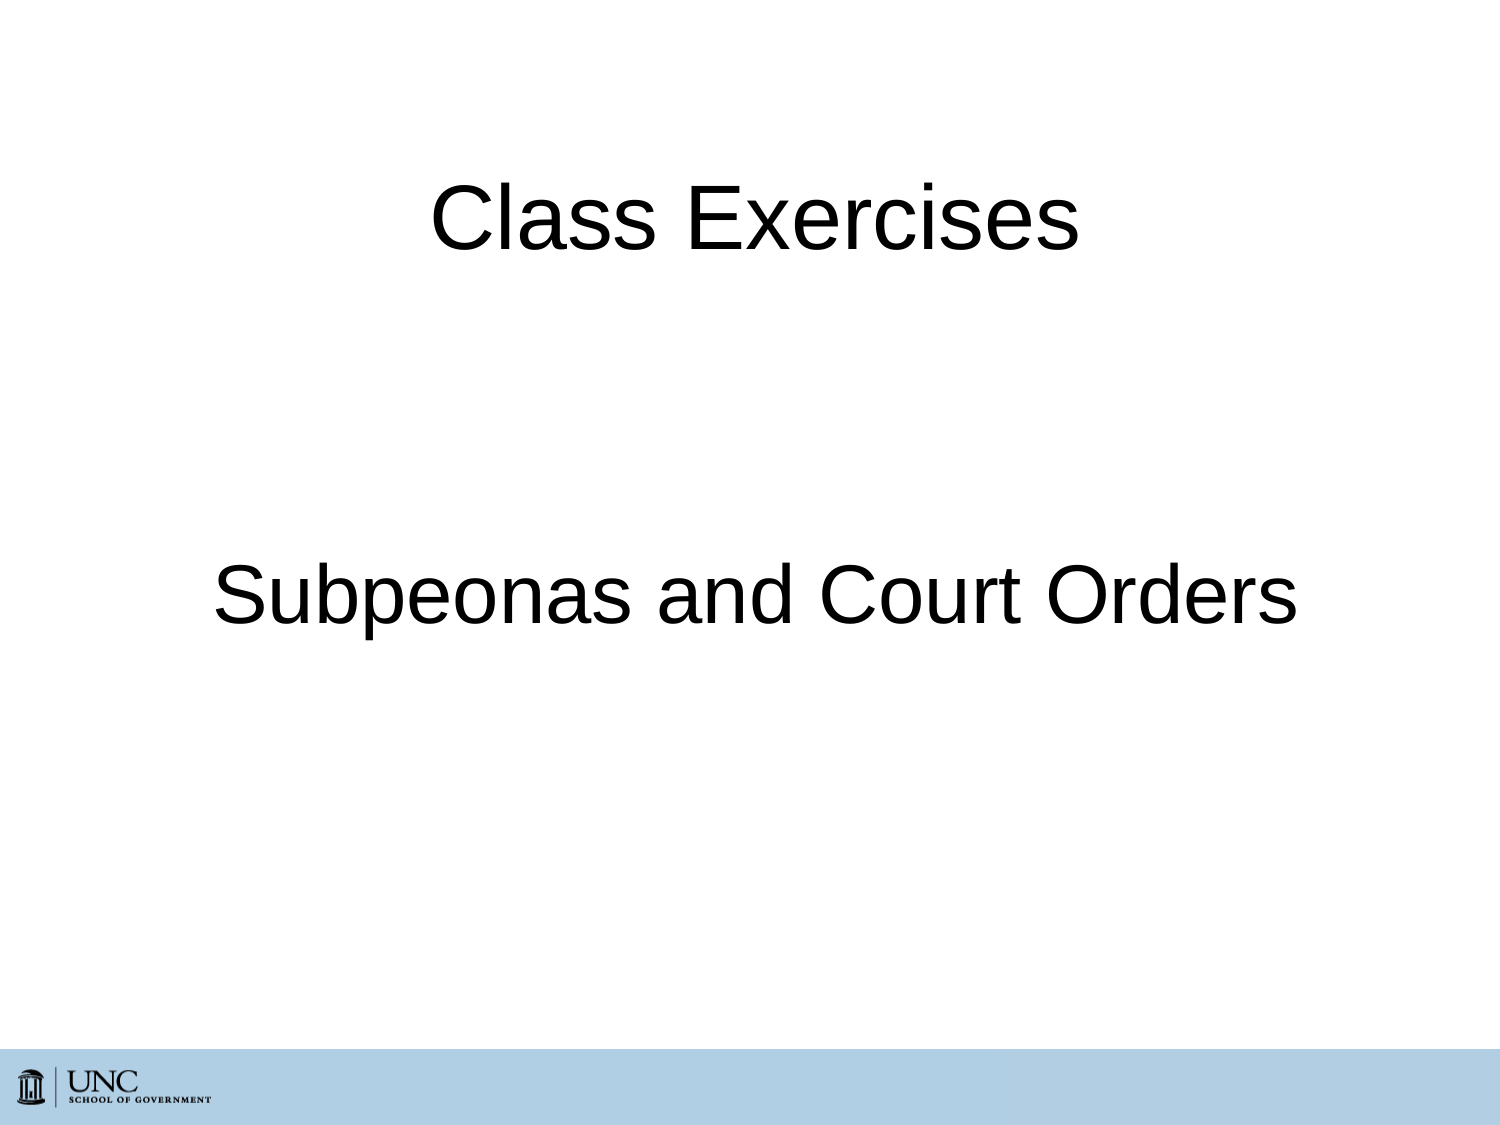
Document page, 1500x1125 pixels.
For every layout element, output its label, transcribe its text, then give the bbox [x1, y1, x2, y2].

picture [0, 1049, 1500, 1125]
list Class Exercises Subpeonas and Court Orders [112, 149, 1401, 950]
